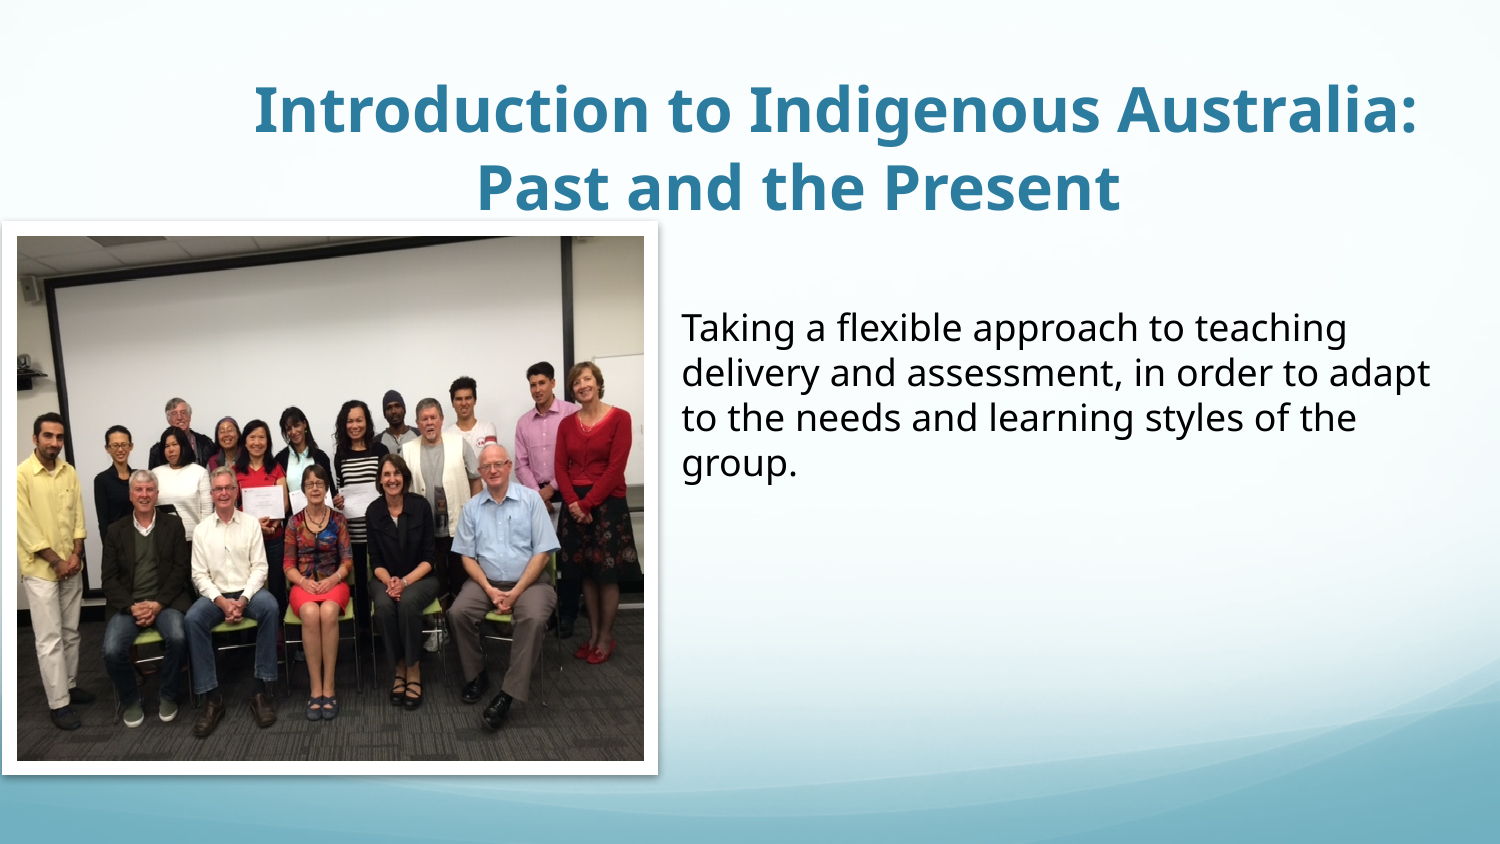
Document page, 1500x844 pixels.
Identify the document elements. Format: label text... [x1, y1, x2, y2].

list Taking a flexible approach to teaching delivery and assessment, in order to adapt to the needs and learning styles of the group. [670, 297, 1472, 759]
picture [16, 235, 645, 762]
title Introduction to Indigenous Australia: Past and the Present [156, 76, 1442, 229]
